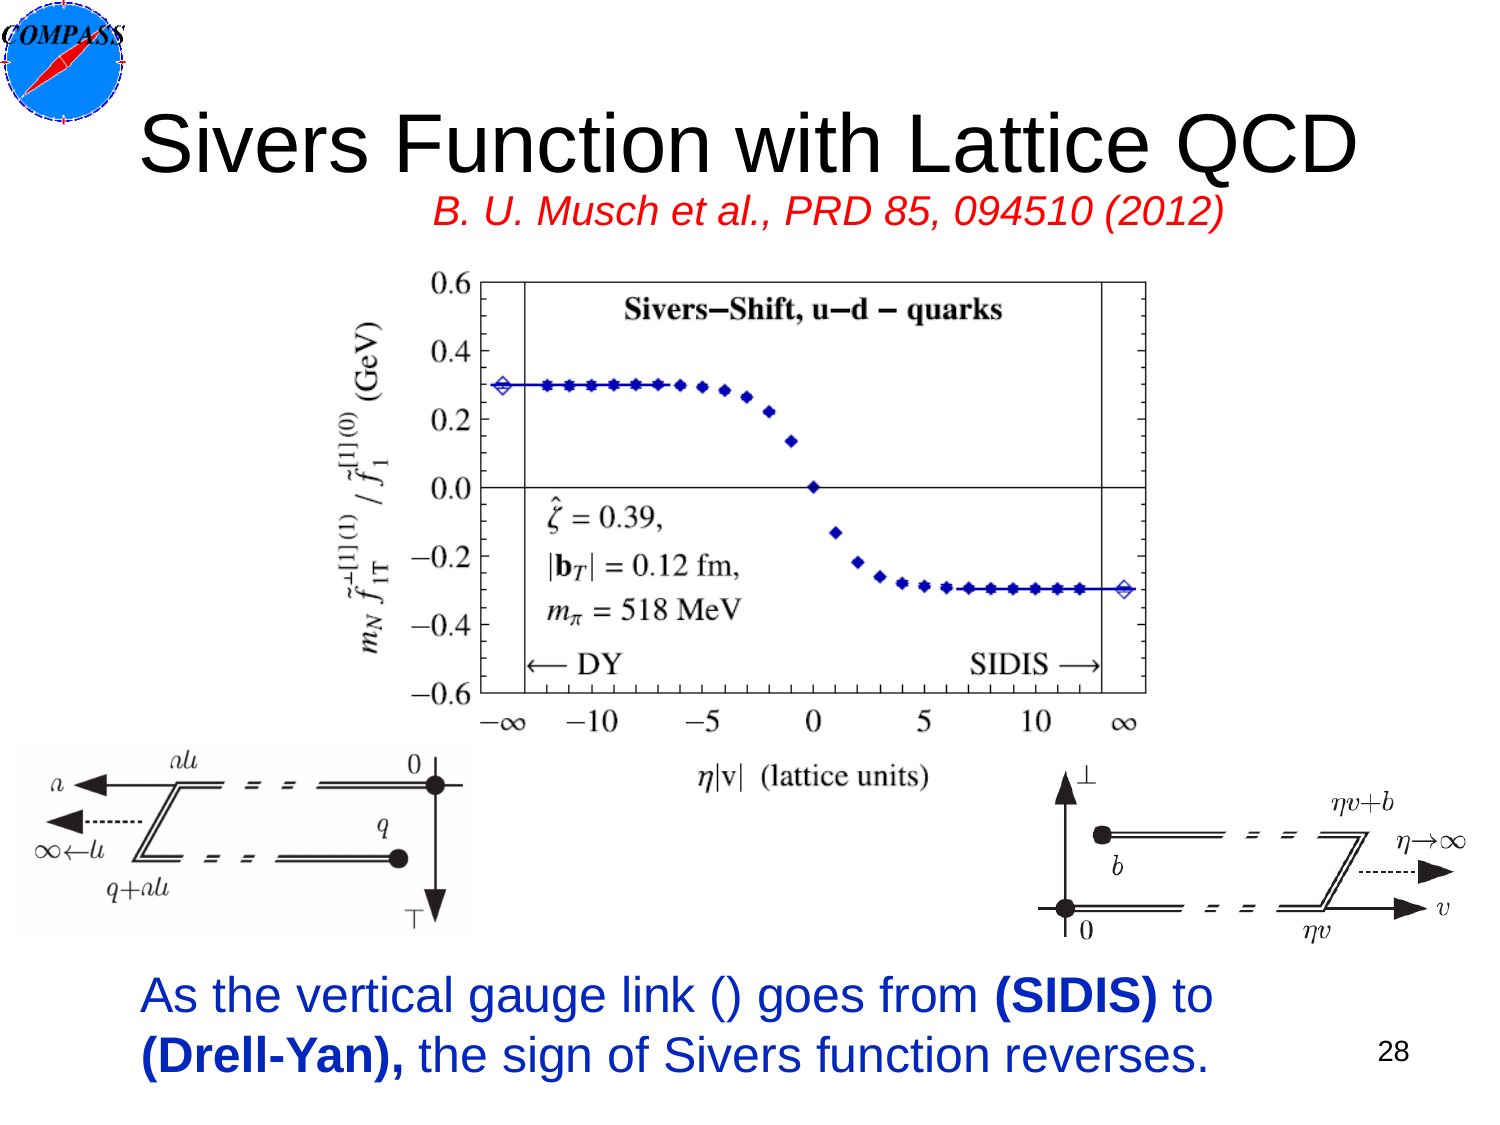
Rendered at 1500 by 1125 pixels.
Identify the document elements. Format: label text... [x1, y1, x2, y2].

picture [1028, 754, 1486, 956]
slide_number 28 [1074, 1024, 1426, 1103]
picture [0, 0, 126, 125]
title Sivers Function with Lattice QCD [74, 44, 1426, 233]
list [316, 252, 1184, 802]
picture [13, 737, 472, 939]
text_box B. U. Musch et al., PRD 85, 094510 (2012) [417, 176, 1258, 242]
